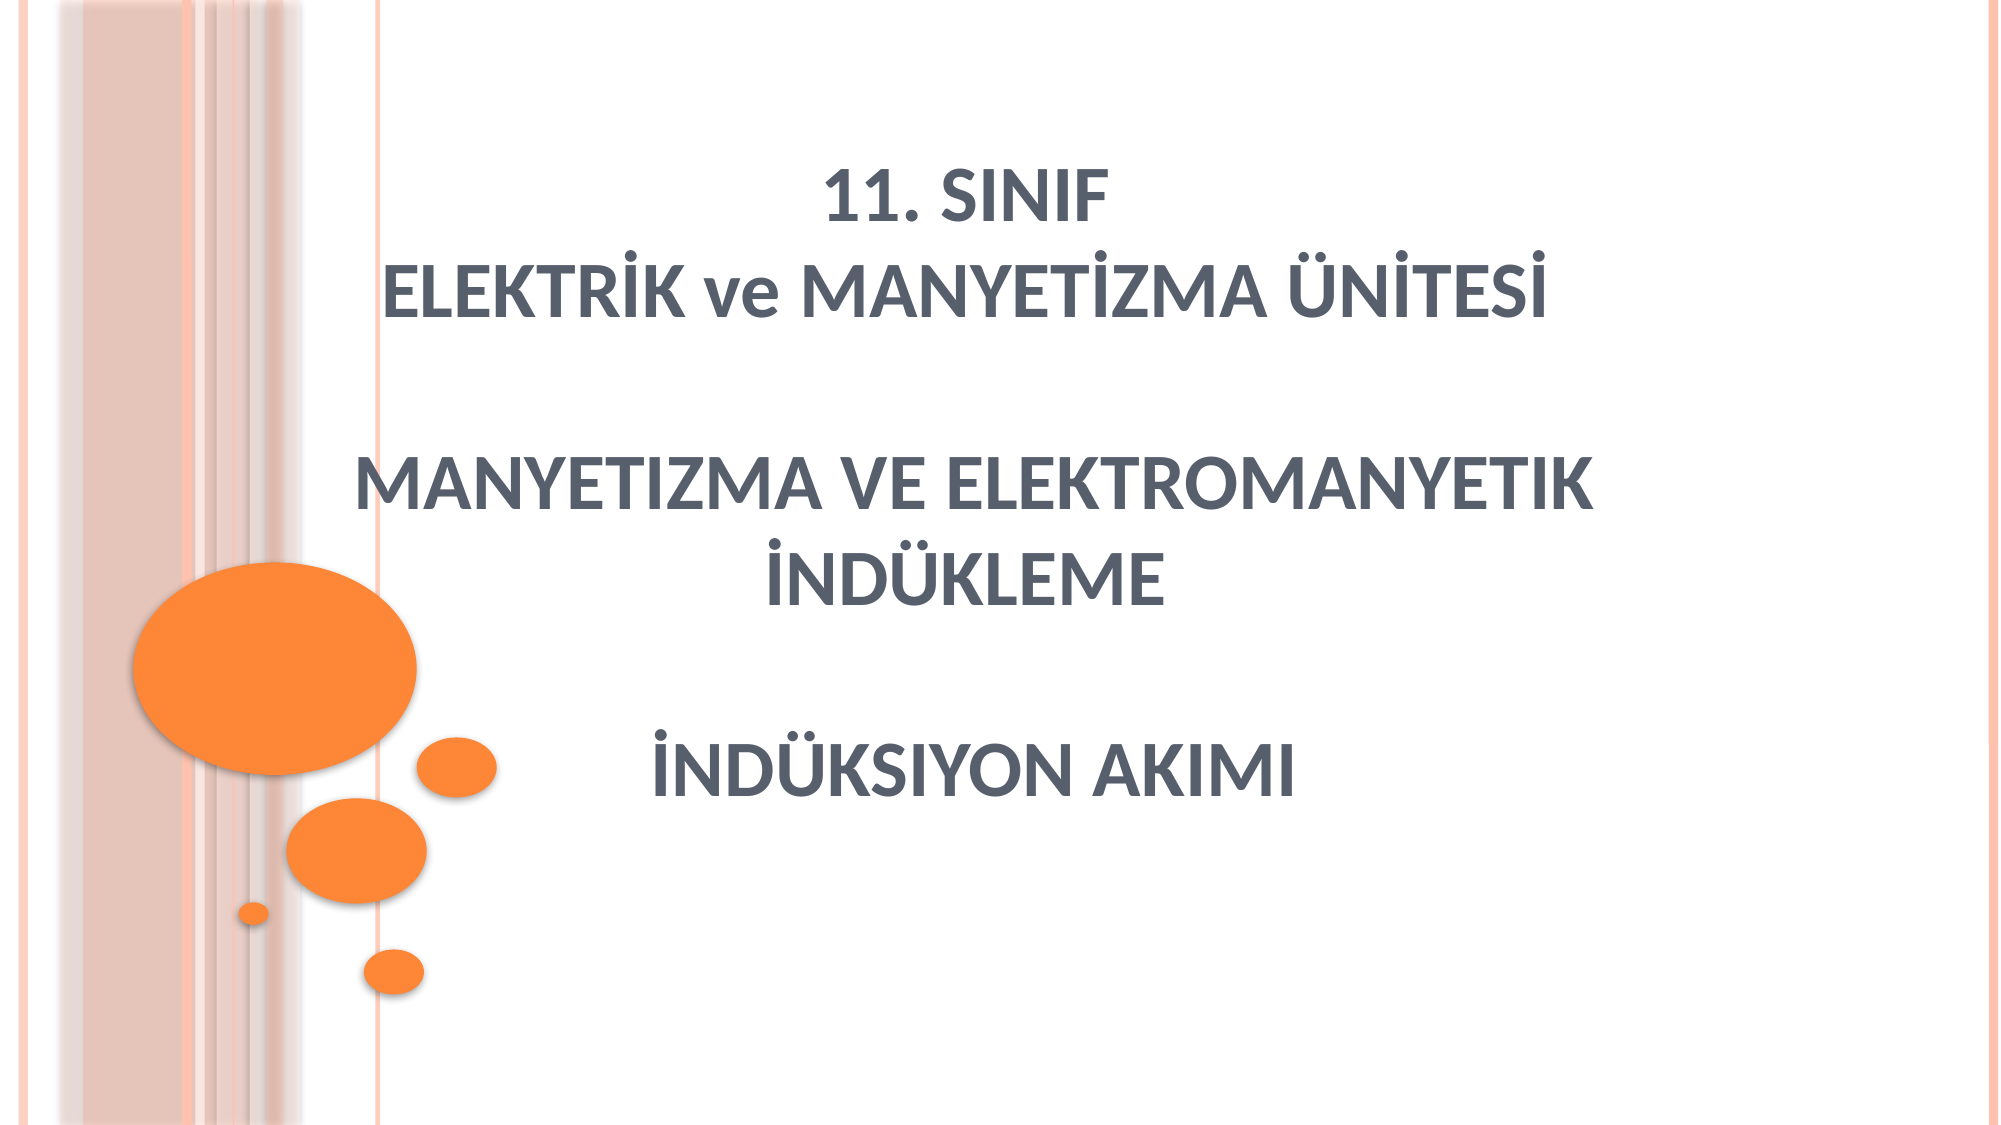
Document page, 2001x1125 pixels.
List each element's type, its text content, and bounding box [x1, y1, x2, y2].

title 11. SINIF ELEKTRİK ve MANYETİZMA ÜNİTESİ Manyetizma ve Elektromanyetik İndükleme İndüksiyon Akımı [191, 128, 1740, 821]
